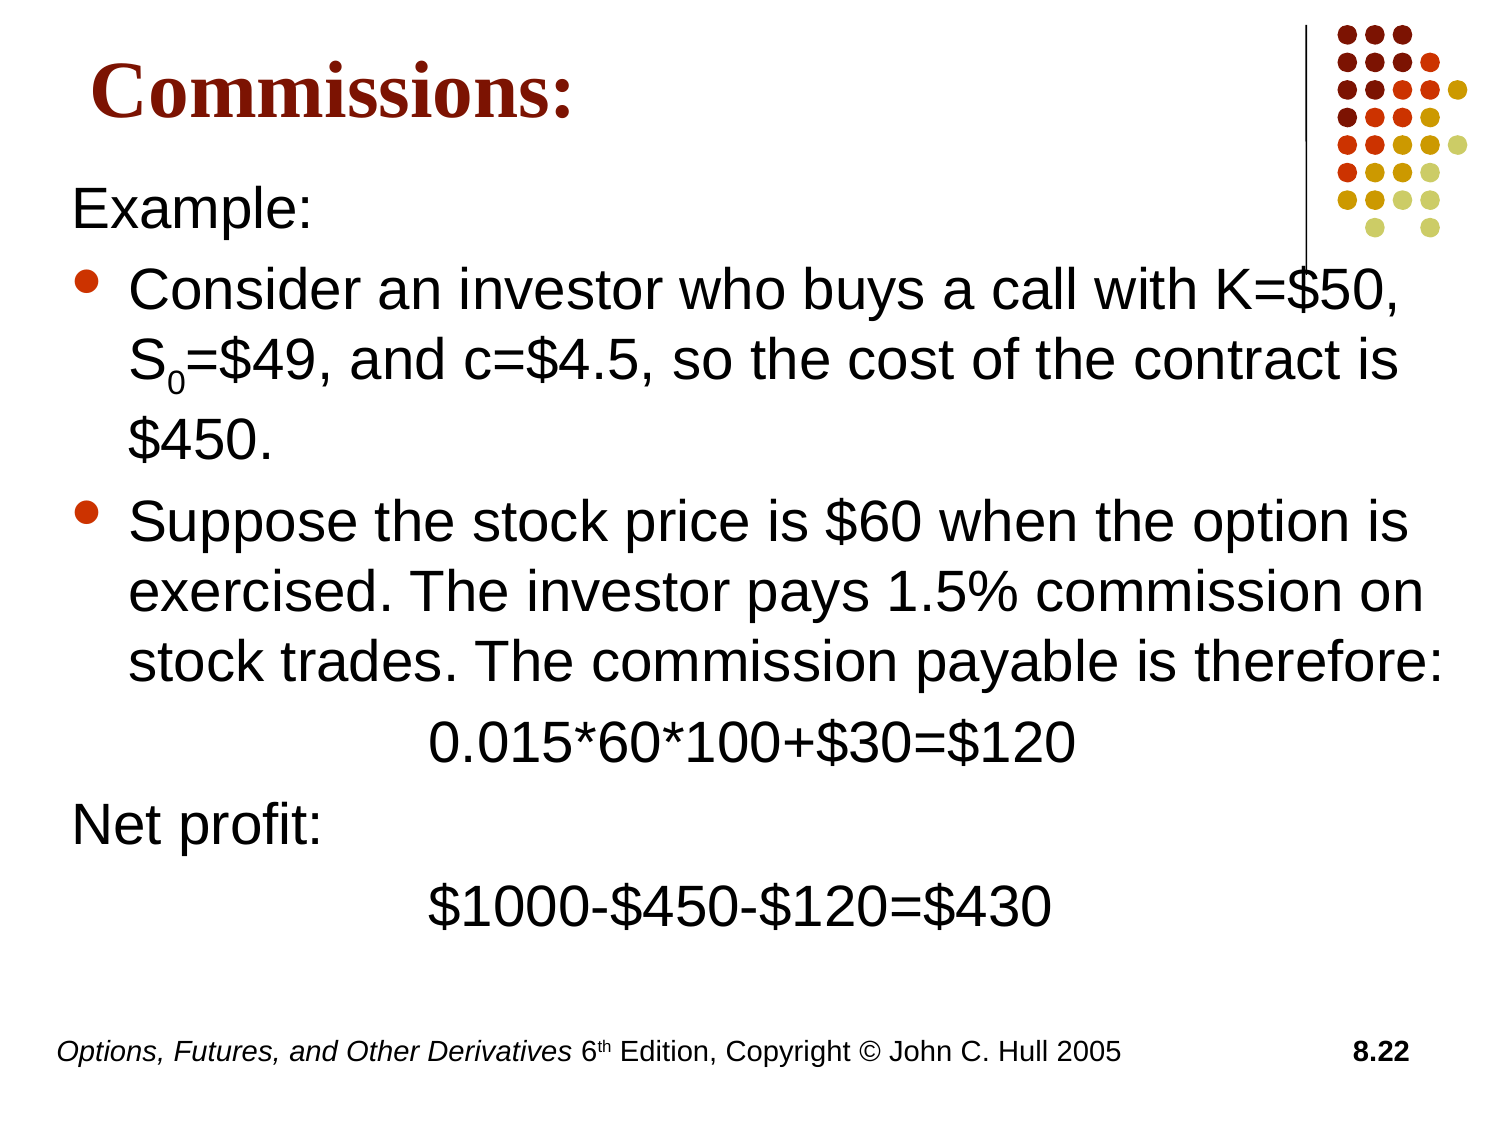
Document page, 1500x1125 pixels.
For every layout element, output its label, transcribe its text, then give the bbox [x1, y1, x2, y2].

slide_number 8.22 [1074, 1024, 1426, 1101]
list Example: Consider an investor who buys a call with K=$50, S0=$49, and c=$4.5, so the cost of the contract is $450. Suppose the stock price is $60 when the option is exercised. The investor pays 1.5% commission on stock trades. The commission payable is therefore: 0.015*60*100+$30=$120 Net profit: $1000-$450-$120=$430 [0, 162, 1500, 1013]
footer Options, Futures, and Other Derivatives 6th Edition, Copyright © John C. Hull 2005 [40, 1024, 1074, 1101]
title Commissions: [74, 19, 1313, 151]
